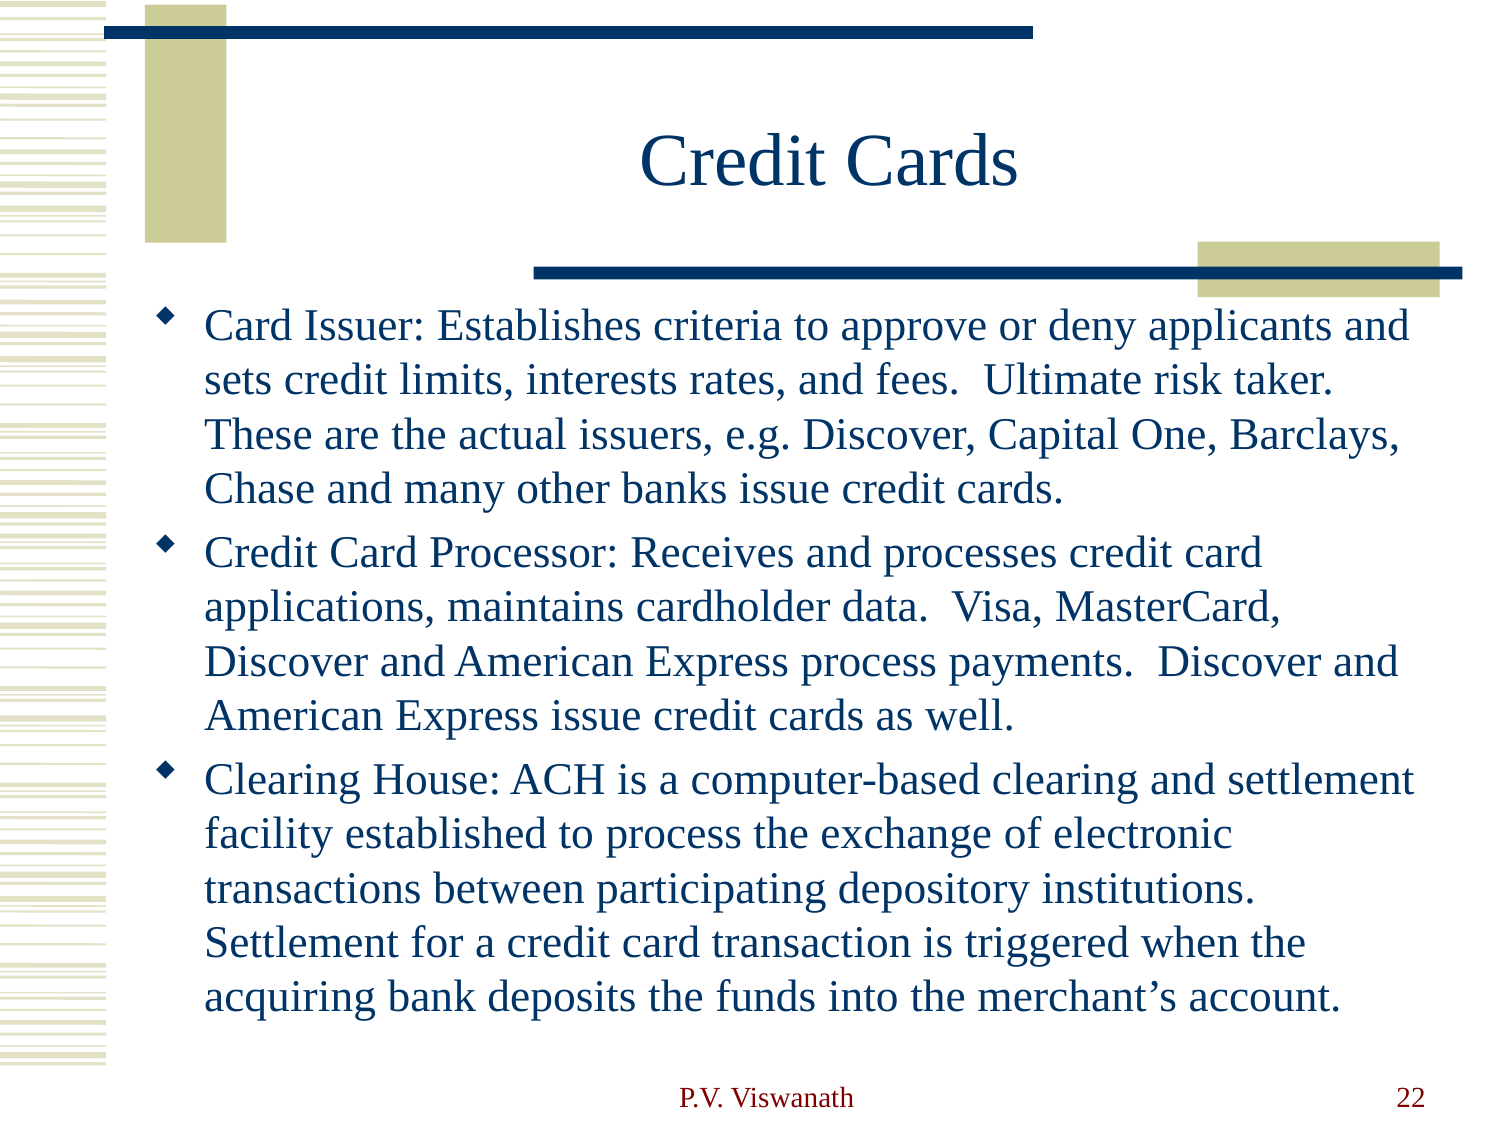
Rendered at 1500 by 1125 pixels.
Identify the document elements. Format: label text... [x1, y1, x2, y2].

footer P.V. Viswanath [513, 1045, 1021, 1122]
slide_number 22 [1080, 1045, 1442, 1122]
title Credit Cards [225, 99, 1436, 225]
list Card Issuer: Establishes criteria to approve or deny applicants and sets credit limits, interests rates, and fees. Ultimate risk taker. These are the actual issuers, e.g. Discover, Capital One, Barclays, Chase and many other banks issue credit cards. Credit Card Processor: Receives and processes credit card applications, maintains cardholder data. Visa, MasterCard, Discover and American Express process payments. Discover and American Express issue credit cards as well. Clearing House: ACH is a computer-based clearing and settlement facility established to process the exchange of electronic transactions between participating depository institutions. Settlement for a credit card transaction is triggered when the acquiring bank deposits the funds into the merchant’s account. [137, 287, 1443, 1075]
